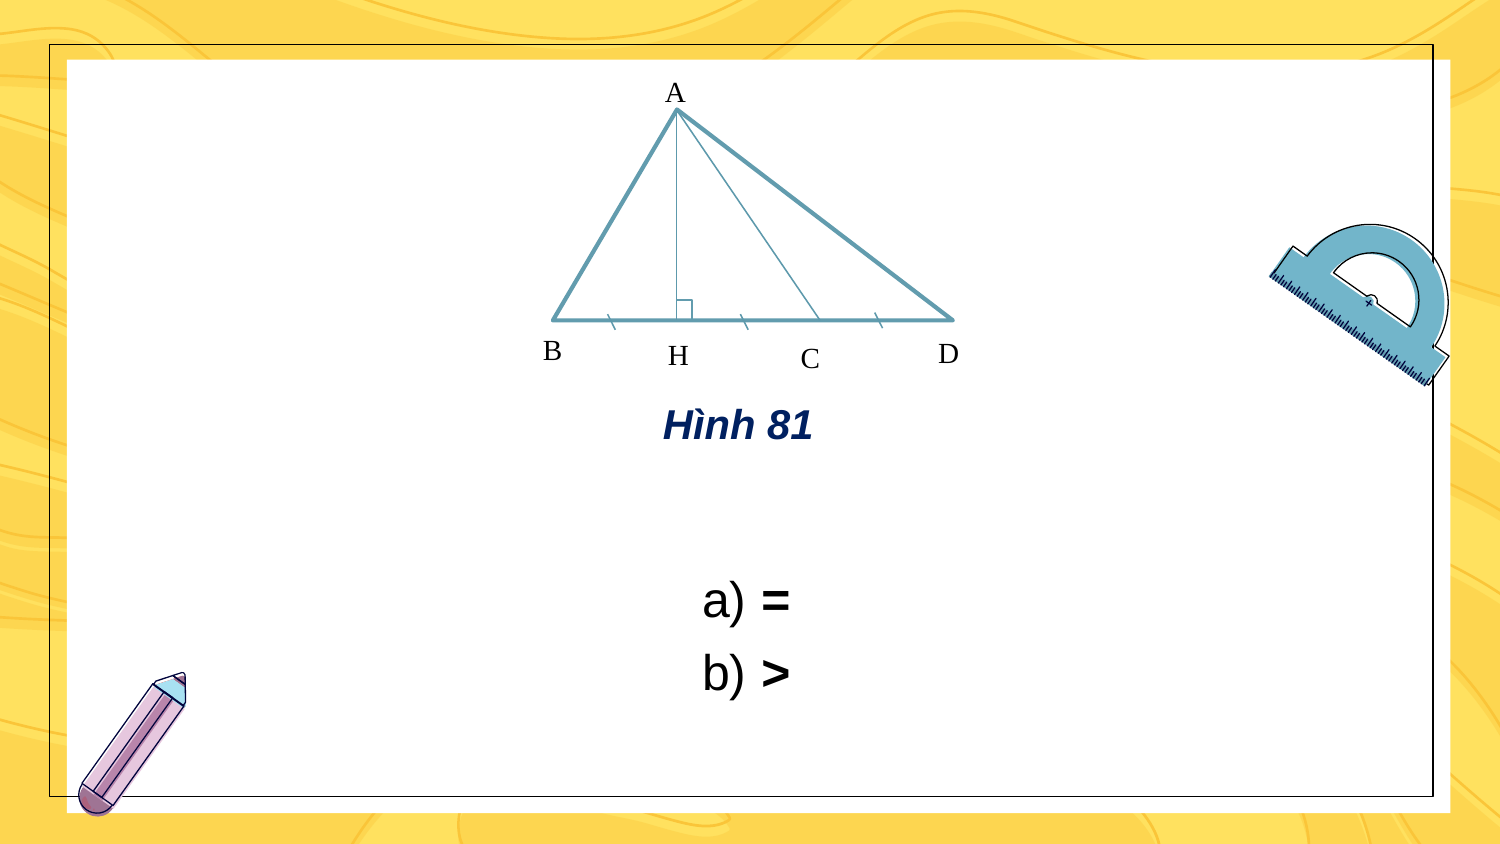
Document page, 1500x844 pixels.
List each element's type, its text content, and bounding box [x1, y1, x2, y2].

text_box Hình 81 [648, 390, 858, 456]
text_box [1268, 223, 1456, 387]
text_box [71, 668, 194, 822]
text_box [527, 60, 986, 380]
